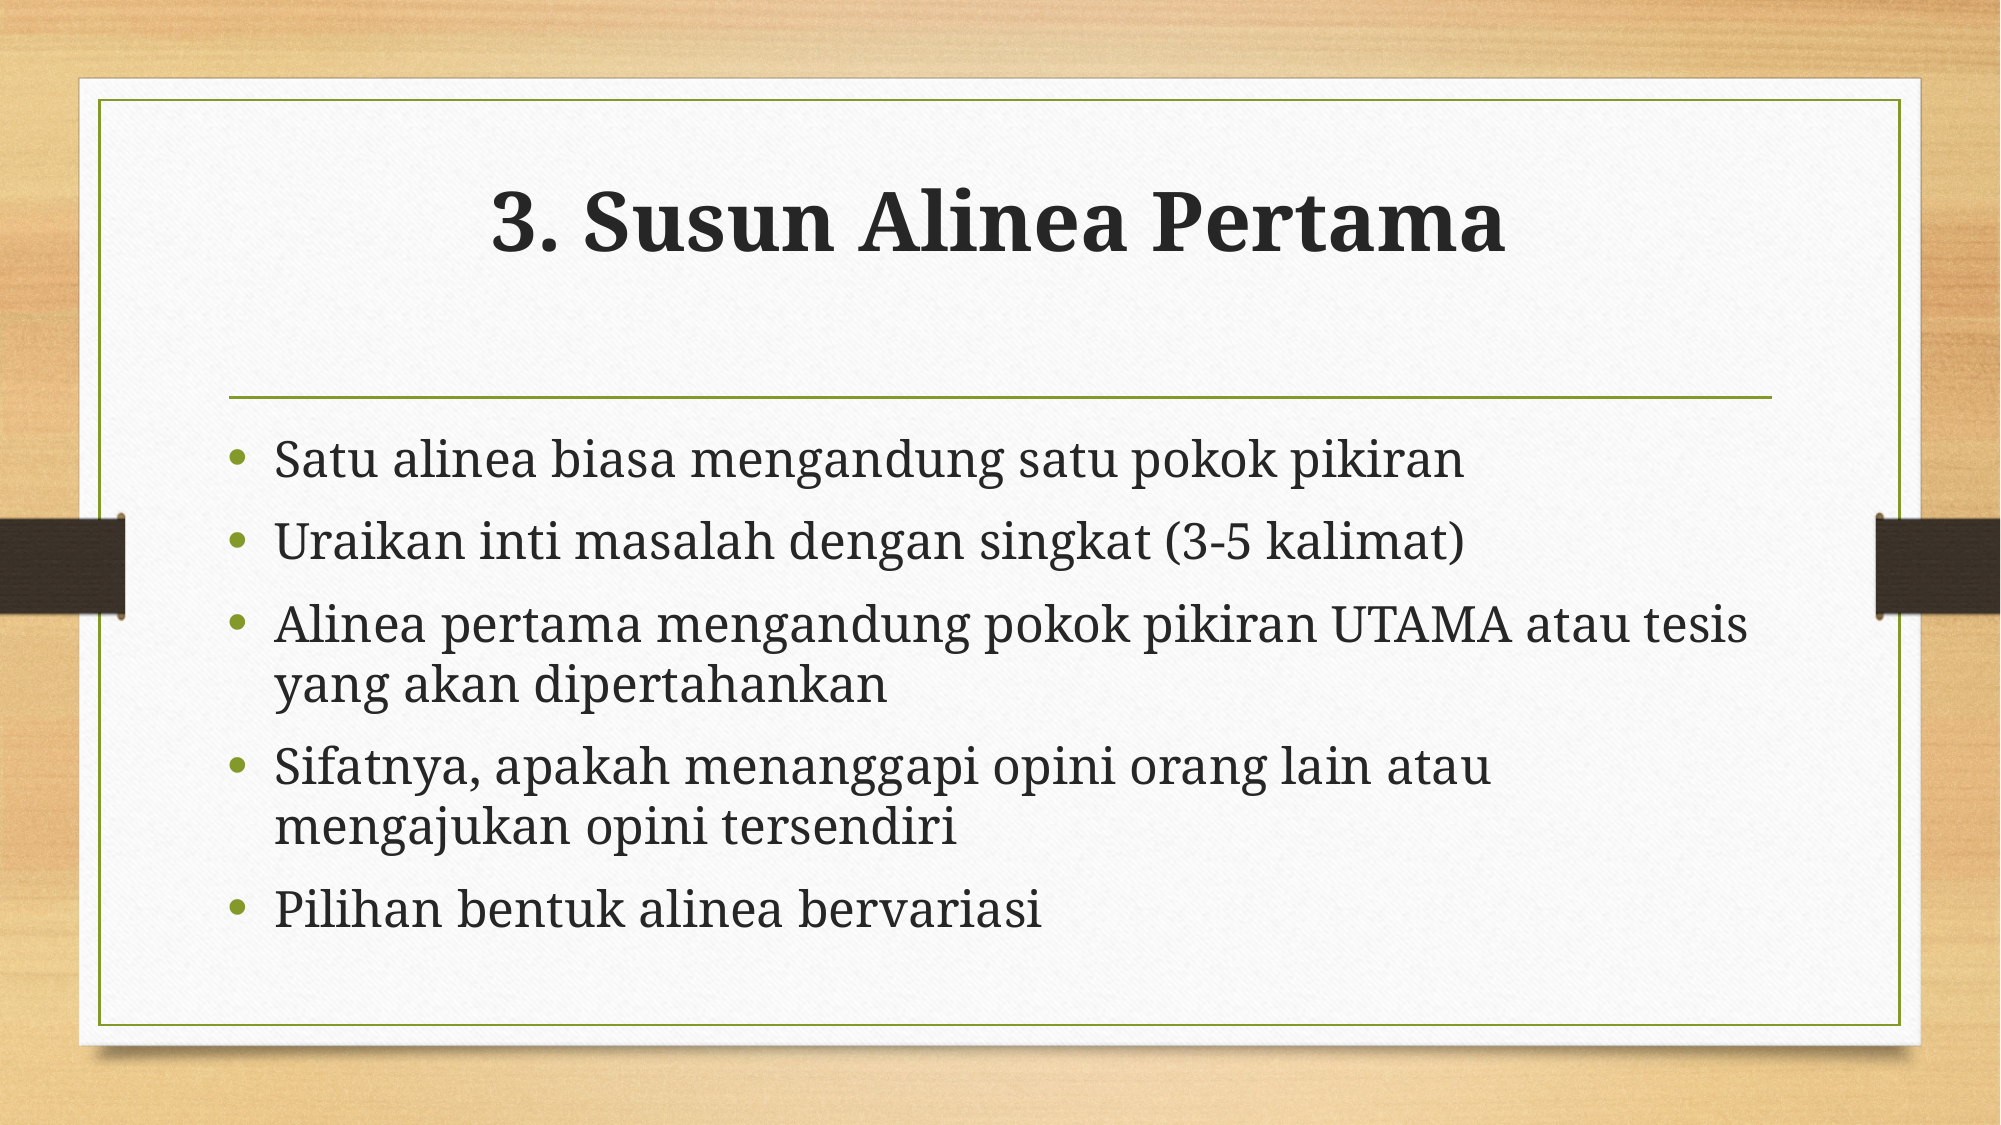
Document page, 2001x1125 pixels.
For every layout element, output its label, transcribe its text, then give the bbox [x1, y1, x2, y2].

title 3. Susun Alinea Pertama [212, 161, 1788, 375]
list Satu alinea biasa mengandung satu pokok pikiran Uraikan inti masalah dengan singkat (3-5 kalimat) Alinea pertama mengandung pokok pikiran UTAMA atau tesis yang akan dipertahankan Sifatnya, apakah menanggapi opini orang lain atau mengajukan opini tersendiri Pilihan bentuk alinea bervariasi [212, 419, 1788, 964]
picture [0, 0, 2001, 1125]
